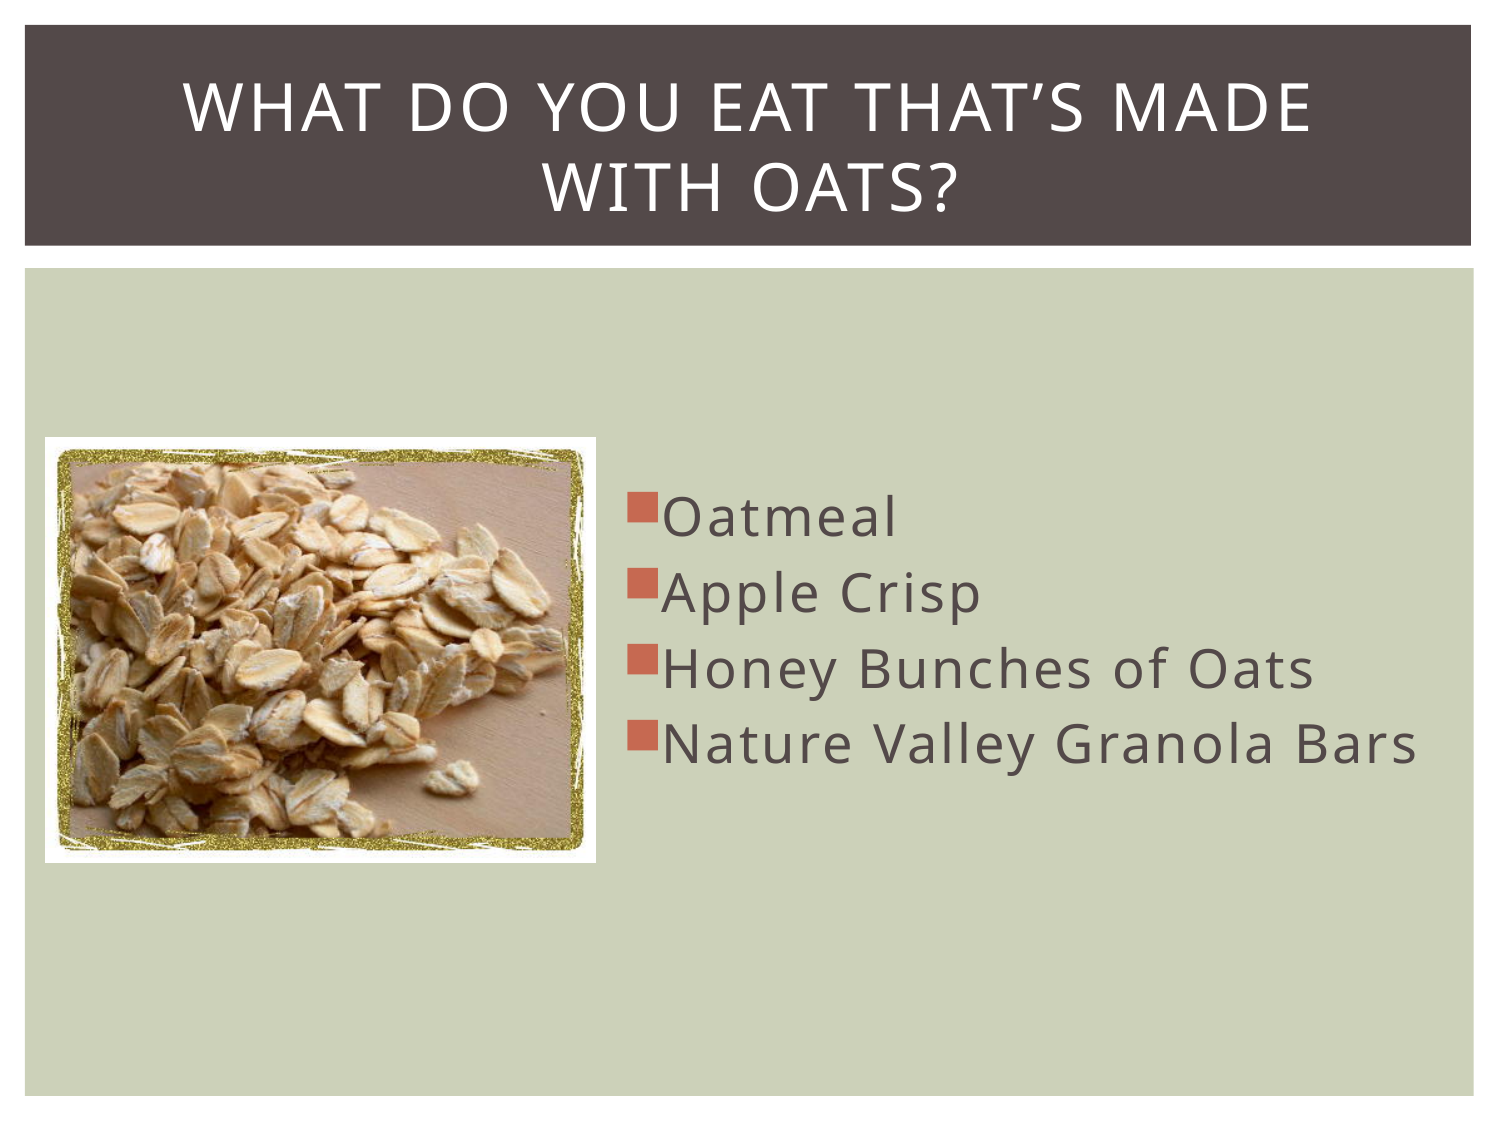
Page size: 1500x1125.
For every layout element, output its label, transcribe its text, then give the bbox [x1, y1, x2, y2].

picture [45, 437, 596, 863]
list Oatmeal Apple Crisp Honey Bunches of Oats Nature Valley Granola Bars [600, 474, 1442, 843]
title What do you eat that’s made with oats? [62, 58, 1438, 232]
